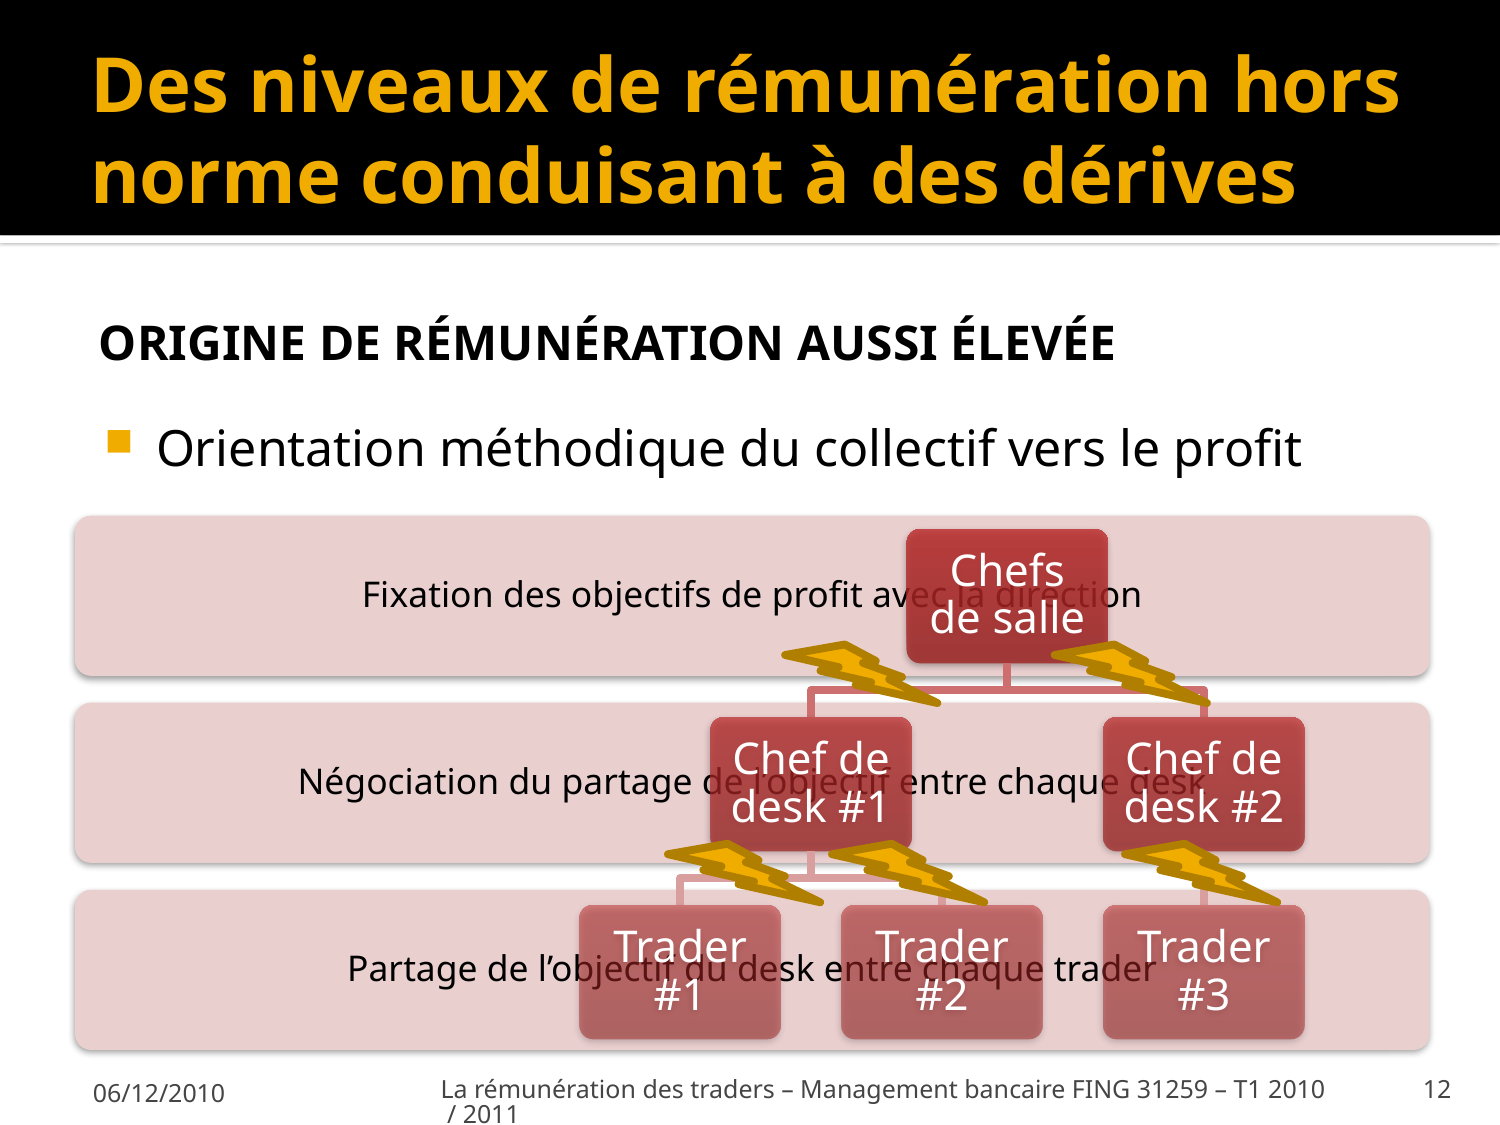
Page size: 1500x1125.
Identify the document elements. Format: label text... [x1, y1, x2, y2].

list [74, 515, 1430, 1050]
title Des niveaux de rémunération hors norme conduisant à des dérives [75, 24, 1425, 231]
list Origine de rémunération aussi élevée [75, 278, 1430, 396]
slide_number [75, 1062, 425, 1108]
footer La rémunération des traders – Management bancaire FING 31259 – T1 2010 / 2011 [433, 1062, 1337, 1108]
slide_number 12 [1345, 1062, 1467, 1108]
text_box Orientation méthodique du collectif vers le profit [75, 401, 1430, 493]
